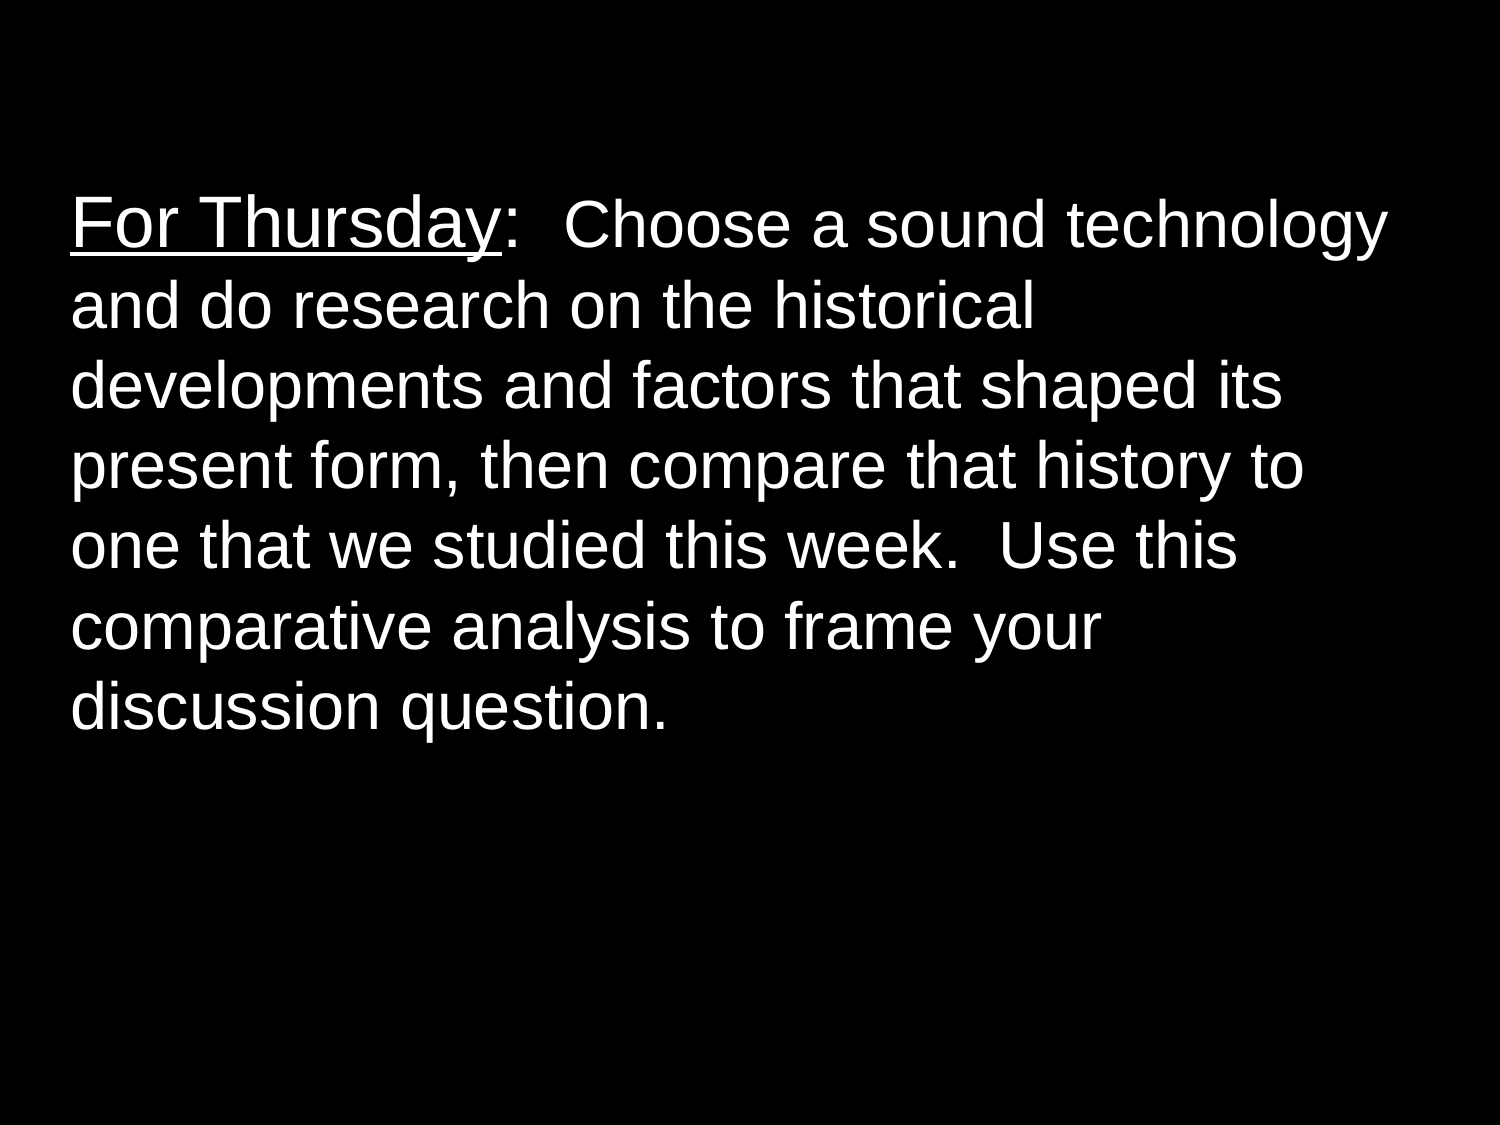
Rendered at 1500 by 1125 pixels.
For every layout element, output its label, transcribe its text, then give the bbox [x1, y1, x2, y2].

list For Thursday: Choose a sound technology and do research on the historical developments and factors that shaped its present form, then compare that history to one that we studied this week. Use this comparative analysis to frame your discussion question. [55, 167, 1448, 1125]
